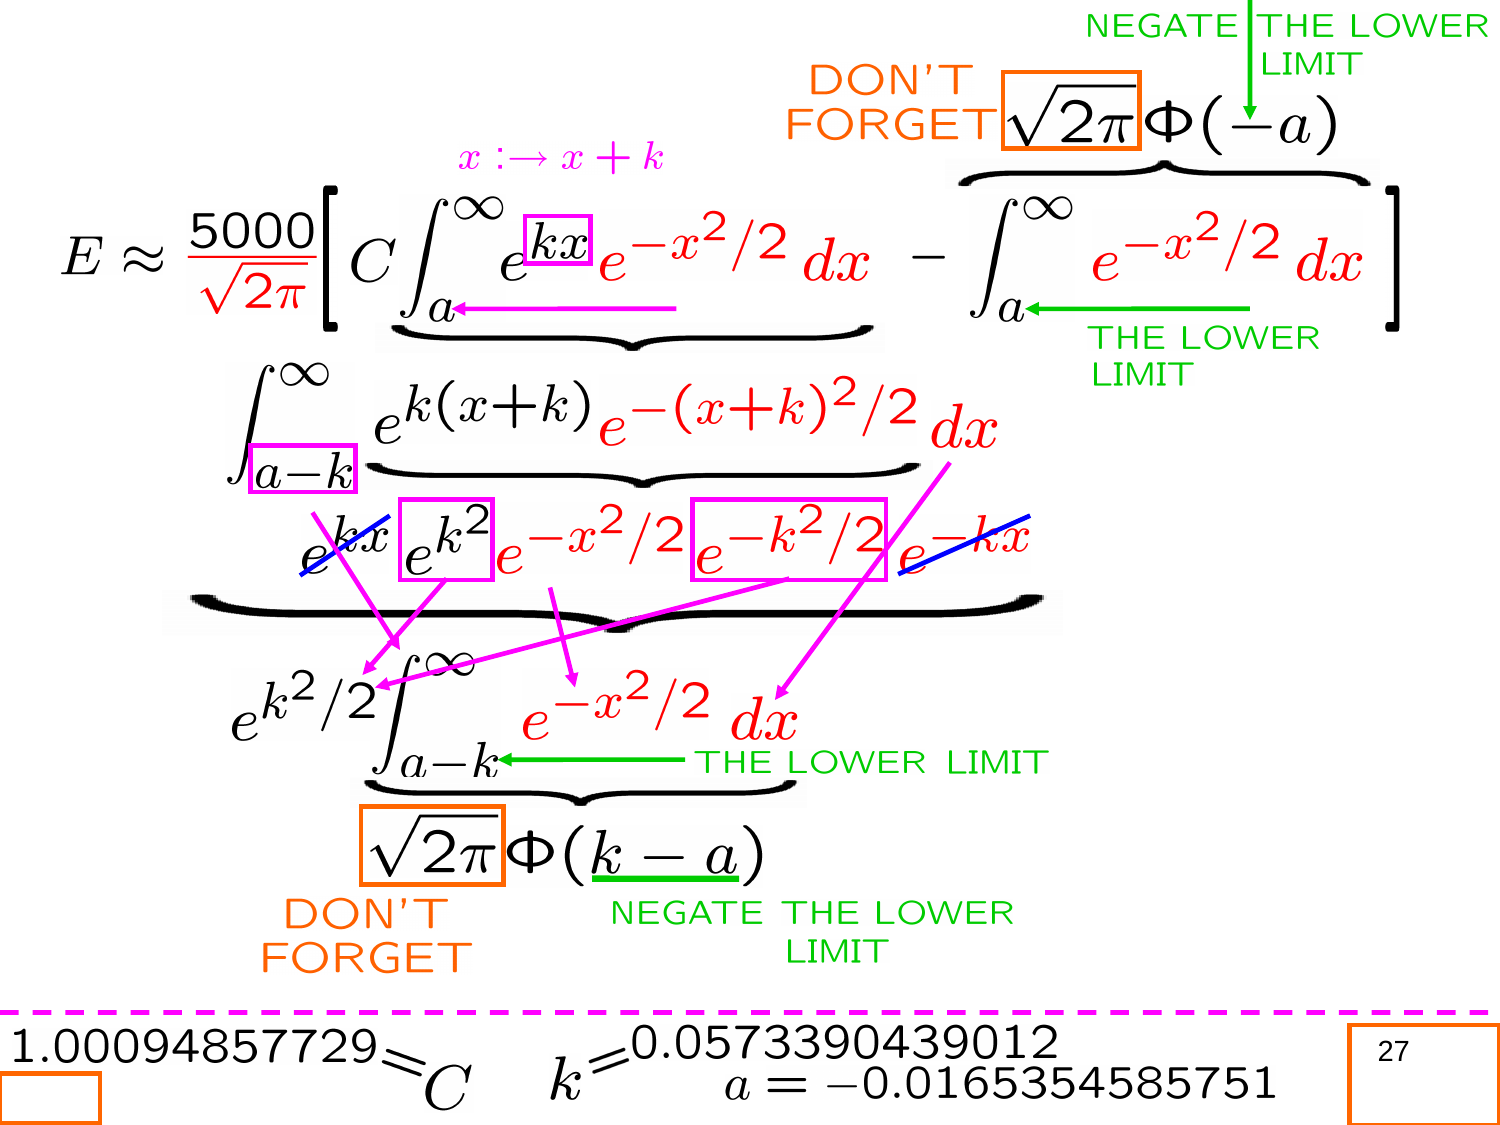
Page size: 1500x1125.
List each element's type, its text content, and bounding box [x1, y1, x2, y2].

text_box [787, 62, 998, 142]
text_box [388, 643, 400, 650]
picture [696, 501, 884, 574]
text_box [693, 748, 1051, 776]
text_box [399, 499, 493, 581]
slide_number 27 [1276, 1024, 1425, 1103]
picture [944, 158, 1381, 190]
text_box [1003, 72, 1083, 84]
text_box [776, 643, 818, 691]
picture [60, 236, 163, 276]
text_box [1087, 324, 1319, 386]
picture [505, 825, 763, 888]
picture [349, 194, 886, 353]
picture [1384, 185, 1401, 337]
picture [731, 693, 801, 741]
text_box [12, 1024, 1276, 1113]
picture [224, 362, 933, 491]
picture [374, 380, 591, 444]
picture [522, 668, 710, 741]
picture [405, 502, 491, 575]
picture [162, 589, 1063, 636]
picture [495, 502, 683, 575]
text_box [1087, 12, 1488, 76]
picture [185, 209, 317, 316]
picture [969, 194, 1076, 323]
text_box [1349, 1025, 1500, 1125]
picture [456, 140, 663, 176]
picture [930, 400, 1000, 448]
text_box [612, 899, 1013, 963]
picture [1007, 82, 1138, 148]
picture [230, 652, 807, 808]
picture [300, 514, 389, 574]
text_box [504, 753, 686, 766]
text_box [361, 815, 368, 885]
picture [912, 254, 946, 260]
text_box [0, 1073, 100, 1124]
picture [599, 373, 917, 446]
picture [1091, 209, 1363, 281]
picture [369, 812, 501, 878]
picture [322, 185, 338, 337]
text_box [262, 895, 473, 976]
picture [1142, 94, 1338, 157]
text_box [879, 499, 887, 505]
picture [899, 514, 1031, 574]
picture [599, 208, 870, 281]
text_box [524, 215, 591, 225]
